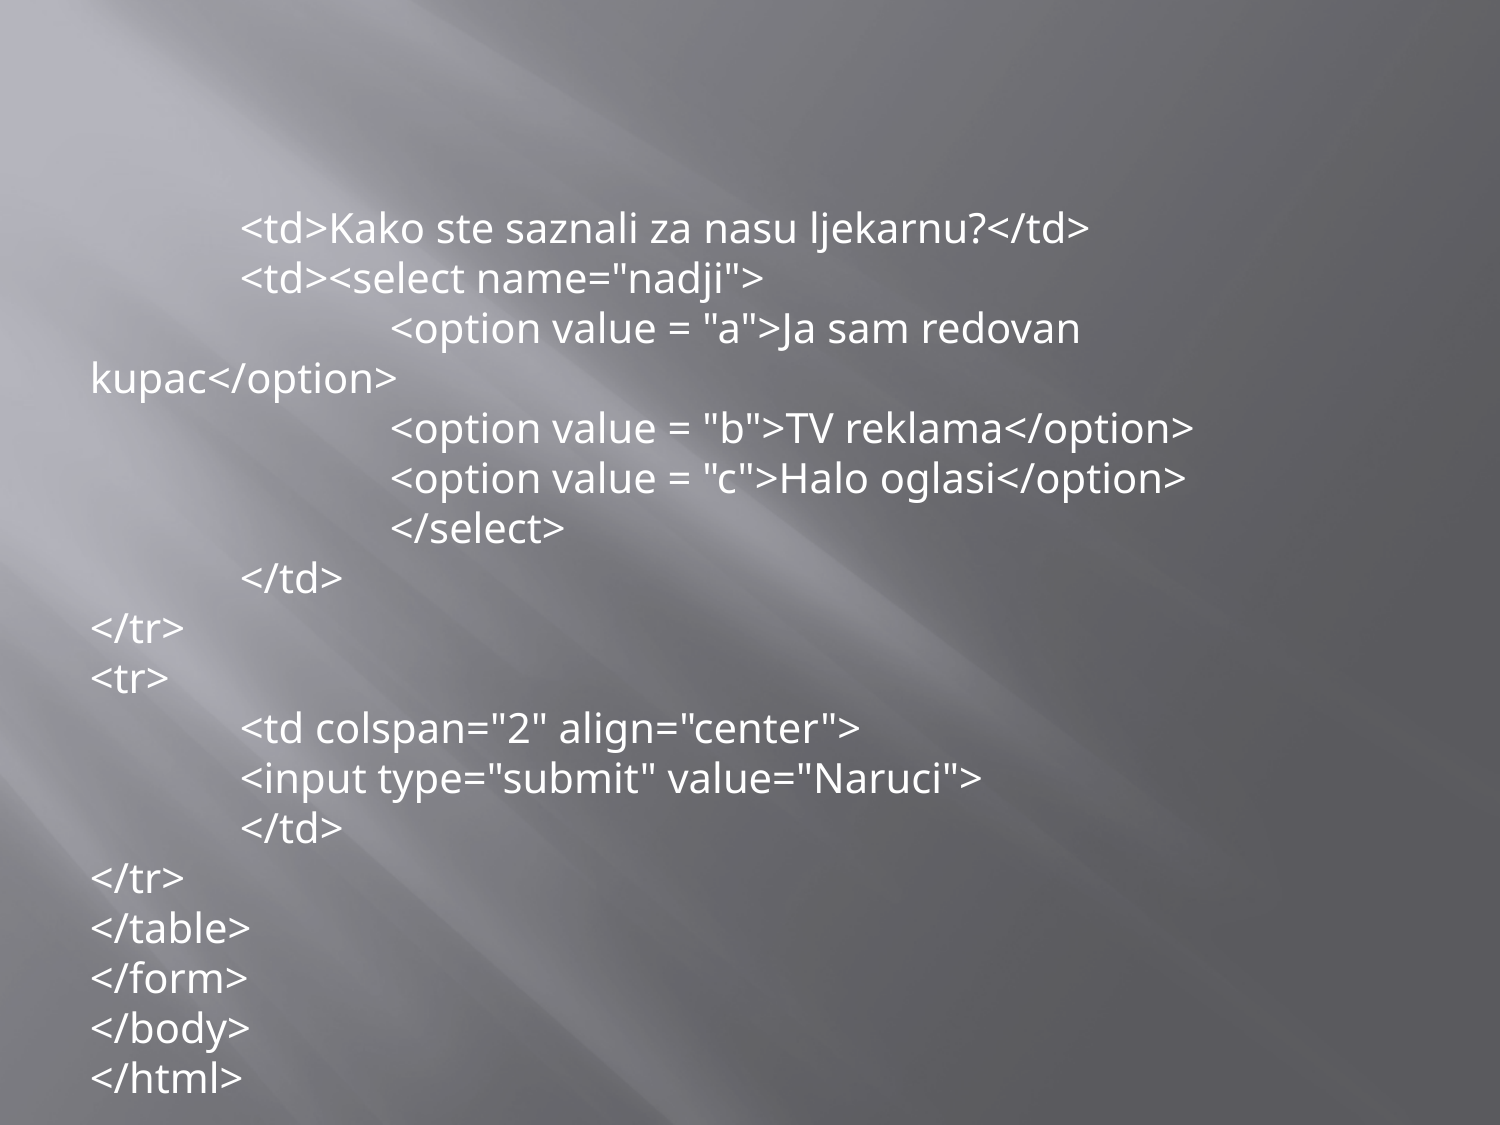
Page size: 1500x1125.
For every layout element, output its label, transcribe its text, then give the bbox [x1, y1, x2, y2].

text_box <td>Kako ste saznali za nasu ljekarnu?</td> <td><select name="nadji"> <option value = "a">Ja sam redovan kupac</option> <option value = "b">TV reklama</option> <option value = "c">Halo oglasi</option> </select> </td> </tr> <tr> <td colspan="2" align="center"> <input type="submit" value="Naruci"> </td> </tr> </table> </form> </body> </html> [74, 9, 1413, 1110]
